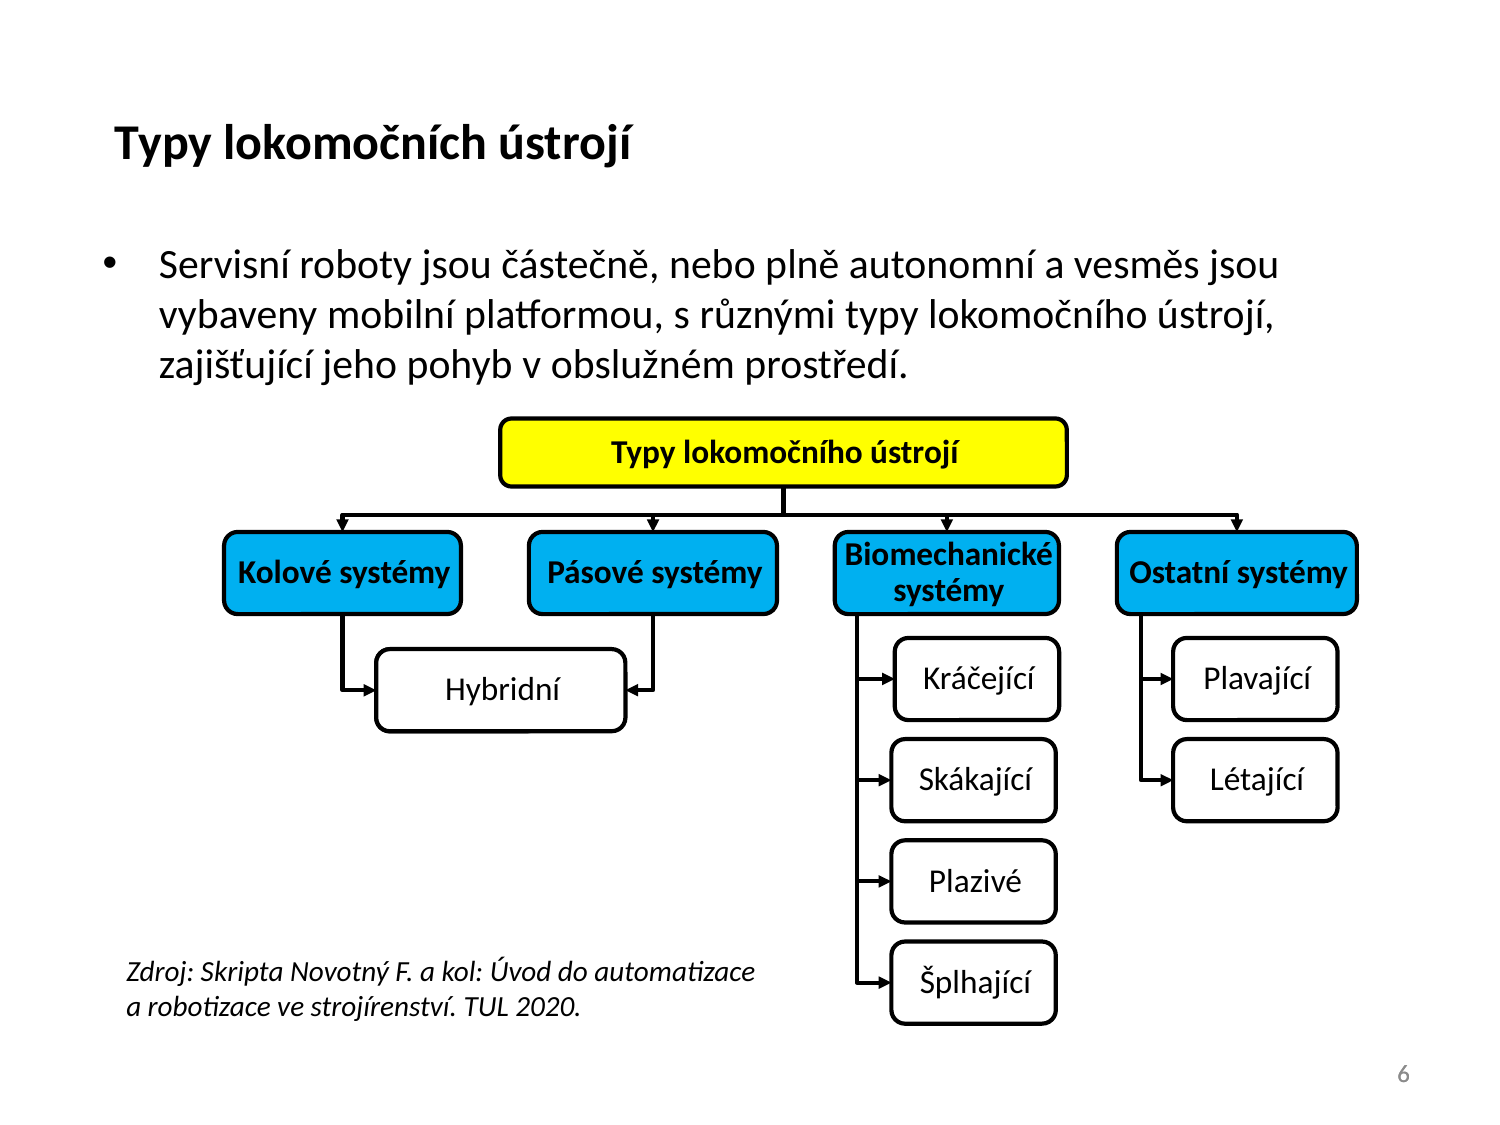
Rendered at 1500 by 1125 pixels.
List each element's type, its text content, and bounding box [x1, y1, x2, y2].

text_box 6 [1074, 1042, 1425, 1103]
text_box Typy lokomočních ústrojí [100, 101, 1424, 177]
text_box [170, 418, 1412, 1071]
list Servisní roboty jsou částečně, nebo plně autonomní a vesměs jsou vybaveny mobilní platformou, s různými typy lokomočního ústrojí, zajišťující jeho pohyb v obslužném prostředí. [87, 229, 1412, 988]
text_box Zdroj: Skripta Novotný F. a kol: Úvod do automatizace a robotizace ve strojírenství. TUL 2020. [111, 944, 165, 1030]
